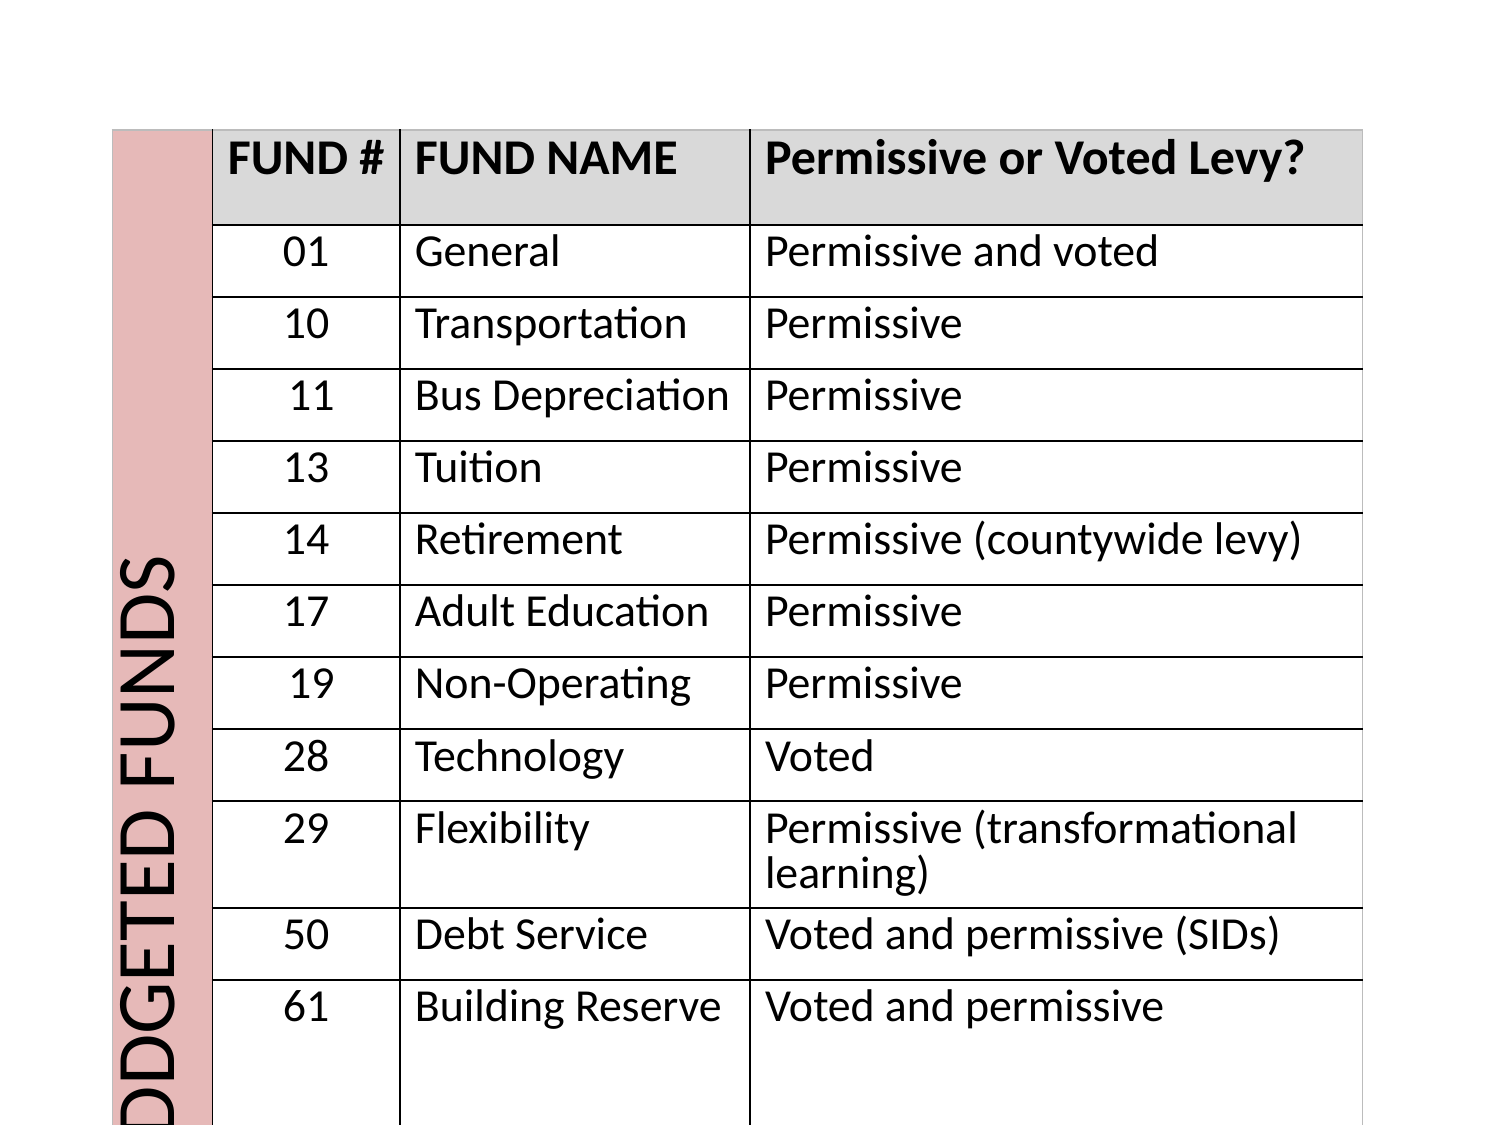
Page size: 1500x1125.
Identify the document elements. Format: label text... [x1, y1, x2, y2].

table_cell Technology [401, 730, 749, 800]
table_cell Permissive (countywide levy) [751, 514, 1362, 584]
table_cell Voted and permissive [751, 981, 1362, 1125]
table_header BUDDGETED FUNDS [113, 131, 212, 1125]
table_cell 11 [213, 370, 399, 440]
table_cell Bus Depreciation [401, 370, 749, 440]
table_header Permissive or Voted Levy? [751, 131, 1362, 224]
table_cell Retirement [401, 514, 749, 584]
table_cell 28 [213, 730, 399, 800]
table_header FUND NAME [401, 131, 749, 224]
table_cell 10 [213, 298, 399, 368]
table_cell Debt Service [401, 909, 749, 979]
table_cell Transportation [401, 298, 749, 368]
table_header FUND # [213, 131, 399, 224]
table_cell Building Reserve [401, 981, 749, 1125]
table_cell Permissive [751, 442, 1362, 512]
table_cell Permissive (transformational learning) [751, 802, 1362, 907]
table_cell Permissive [751, 658, 1362, 728]
table_cell 14 [213, 514, 399, 584]
table_cell 29 [213, 802, 399, 907]
table_cell 17 [213, 586, 399, 656]
table_cell 19 [213, 658, 399, 728]
table_cell 01 [213, 226, 399, 296]
table_cell Non-Operating [401, 658, 749, 728]
table_cell General [401, 226, 749, 296]
table_cell Adult Education [401, 586, 749, 656]
table_cell Voted and permissive (SIDs) [751, 909, 1362, 979]
table_cell Tuition [401, 442, 749, 512]
table_cell Permissive and voted [751, 226, 1362, 296]
table_cell Permissive [751, 298, 1362, 368]
table_cell Permissive [751, 370, 1362, 440]
table_cell Permissive [751, 586, 1362, 656]
table_cell 50 [213, 909, 399, 979]
table_cell Flexibility [401, 802, 749, 907]
table_cell 13 [213, 442, 399, 512]
table_cell 61 [213, 981, 399, 1125]
table_cell Voted [751, 730, 1362, 800]
